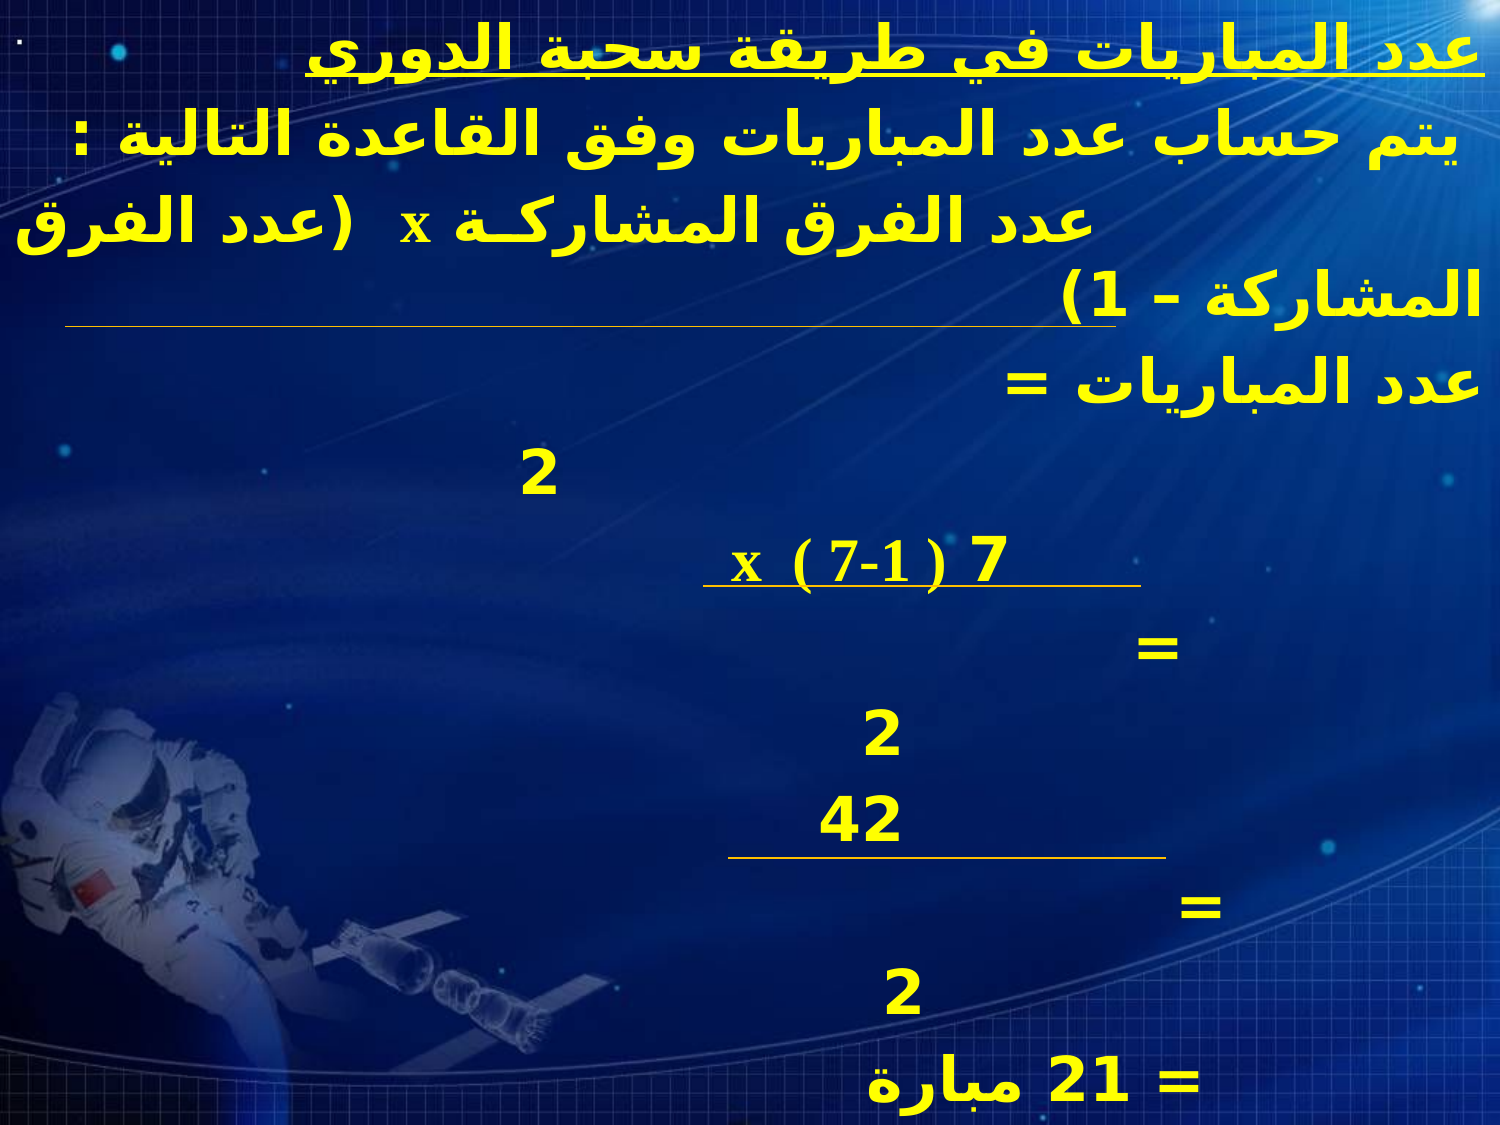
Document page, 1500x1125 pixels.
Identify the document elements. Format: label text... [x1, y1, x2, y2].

list عدد المباريات في طريقة سحبة الدوري يتم حساب عدد المباريات وفق القاعدة التالية : عدد الفرق المشاركة x (عدد الفرق المشاركة – 1) عدد المباريات = 2 7 x ( 7-1 ) = 2 42 = 2 = 21 مبارة [0, 0, 1500, 1125]
